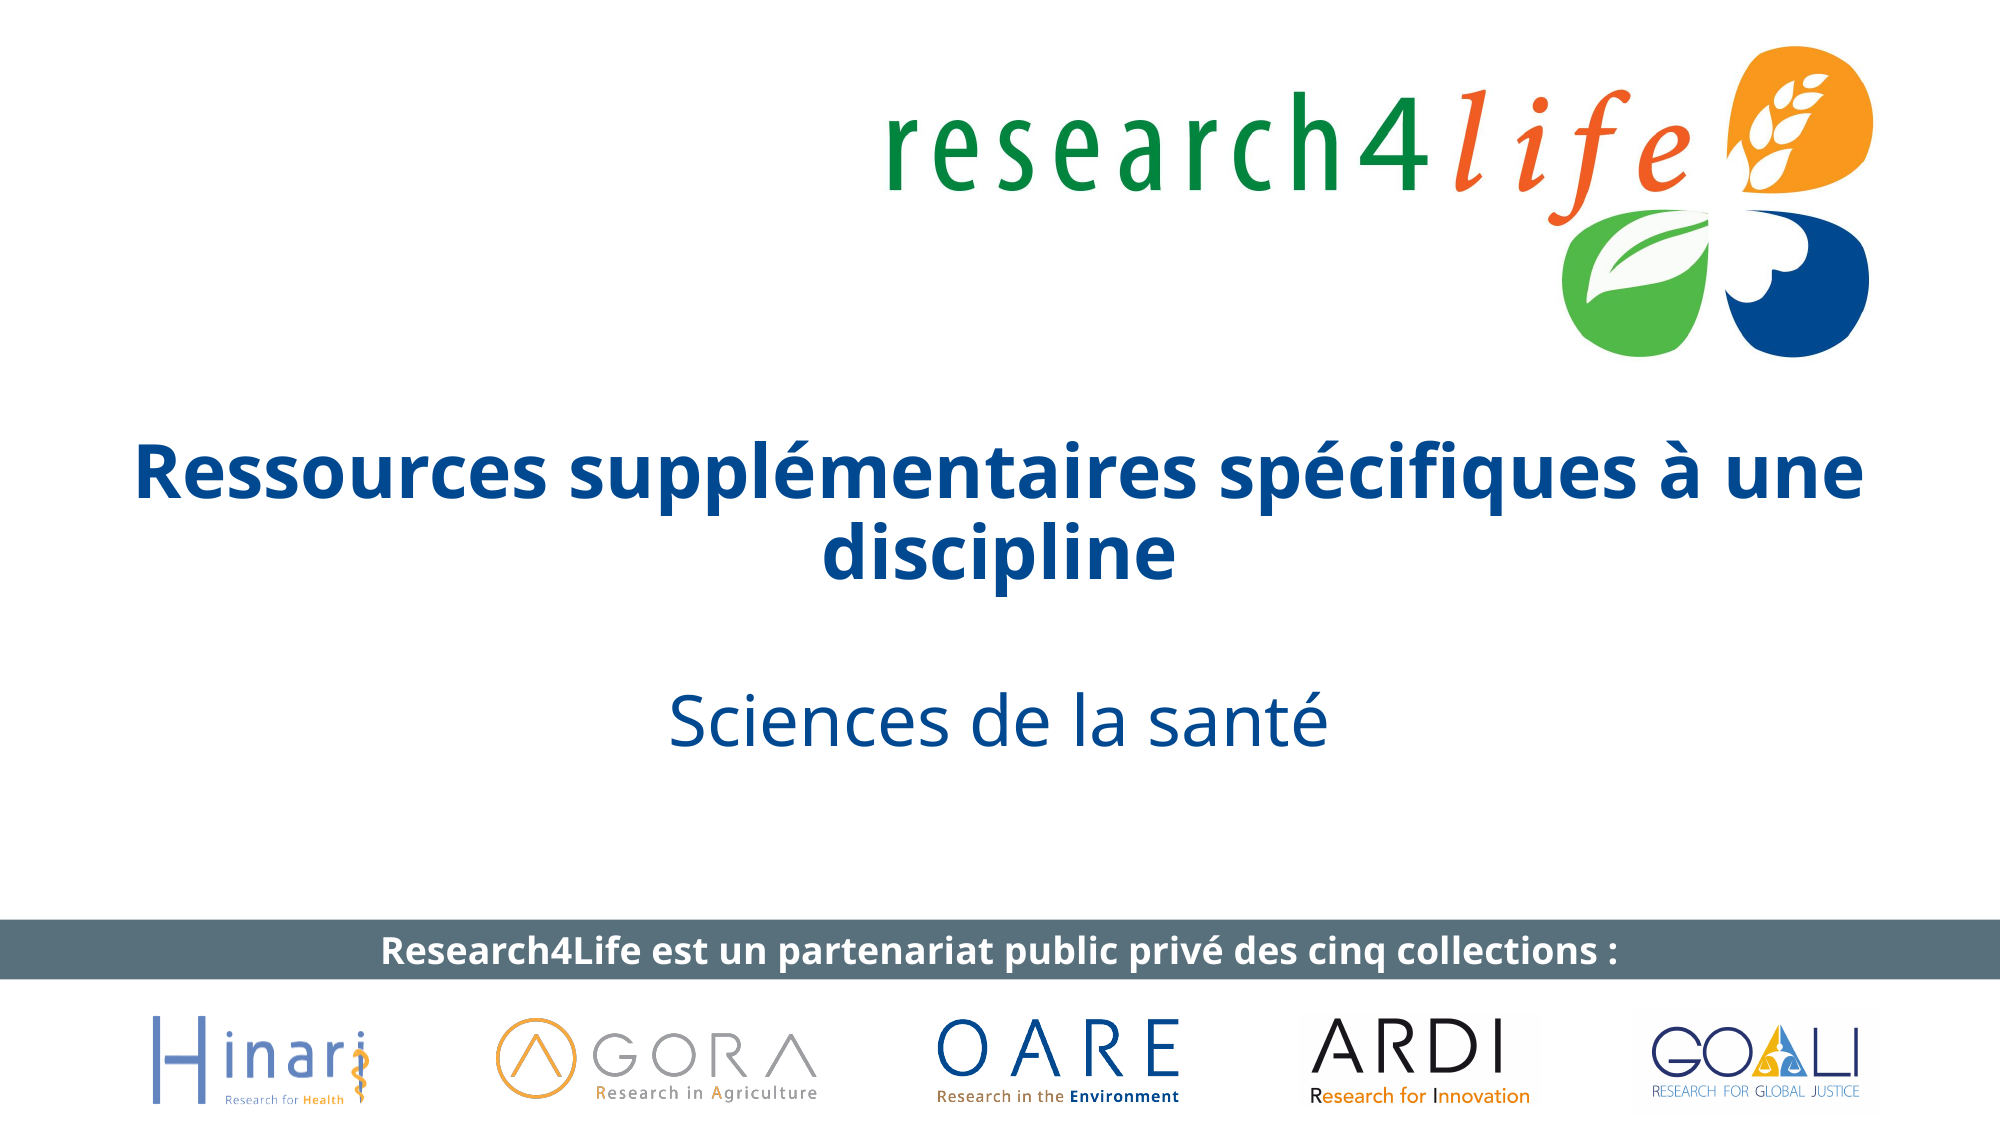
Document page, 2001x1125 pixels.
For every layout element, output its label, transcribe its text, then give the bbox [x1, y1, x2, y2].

picture [1298, 1013, 1541, 1108]
picture [137, 1008, 389, 1113]
title Ressources supplémentaires spécifiques à une discipline [0, 334, 2000, 596]
subtitle Sciences de la santé [0, 661, 2000, 780]
picture [762, 0, 2000, 334]
text_box Research4Life est un partenariat public privé des cinq collections : [0, 919, 2000, 980]
picture [496, 1018, 819, 1104]
picture [926, 1003, 1192, 1118]
picture [1630, 1007, 1881, 1114]
